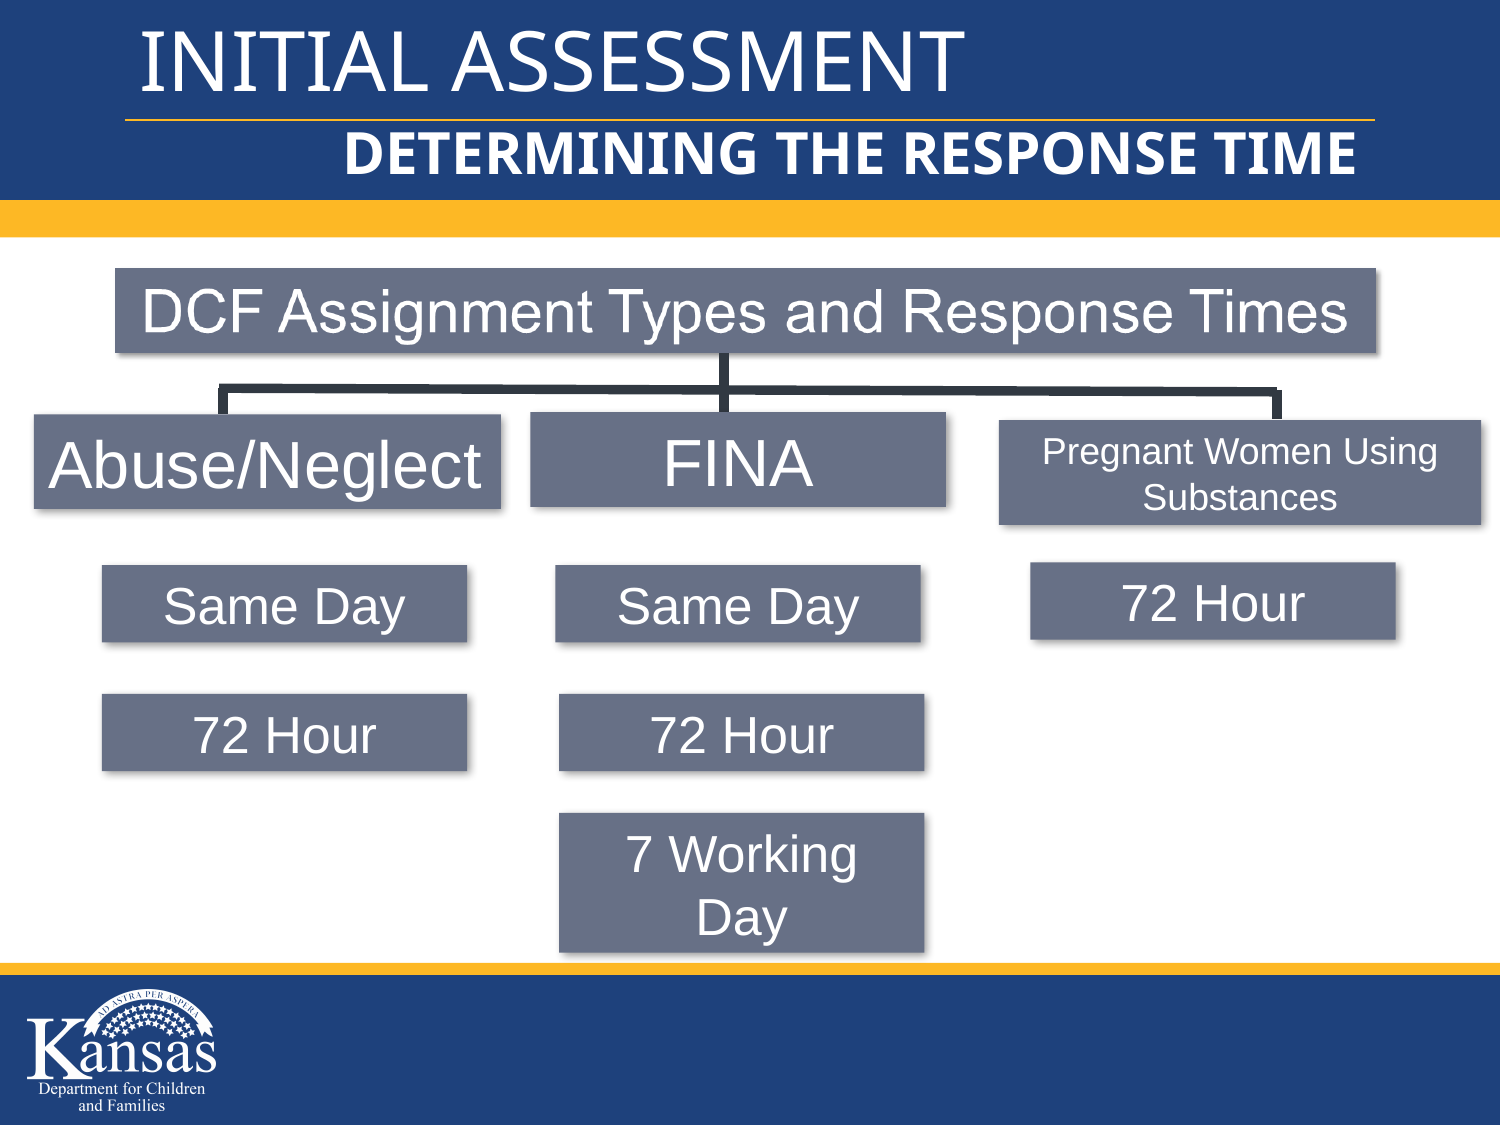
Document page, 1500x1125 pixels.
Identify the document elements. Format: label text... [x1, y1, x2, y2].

text_box 72 Hour [101, 693, 468, 772]
picture [27, 989, 216, 1116]
text_box FINA [530, 412, 946, 507]
text_box Abuse/Neglect [33, 414, 501, 509]
text_box Same Day [101, 565, 468, 643]
text_box 72 Hour [1030, 562, 1396, 640]
text_box 7 Working Day [559, 812, 925, 953]
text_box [224, 388, 723, 392]
text_box Same Day [555, 565, 921, 643]
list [101, 251, 1396, 392]
list DETERMINING THE RESPONSE TIME [124, 116, 1373, 205]
text_box Pregnant Women Using Substances [998, 420, 1482, 525]
title INITIAL ASSESSMENT [124, 28, 1373, 116]
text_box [725, 388, 1277, 392]
text_box 72 Hour [559, 693, 925, 772]
